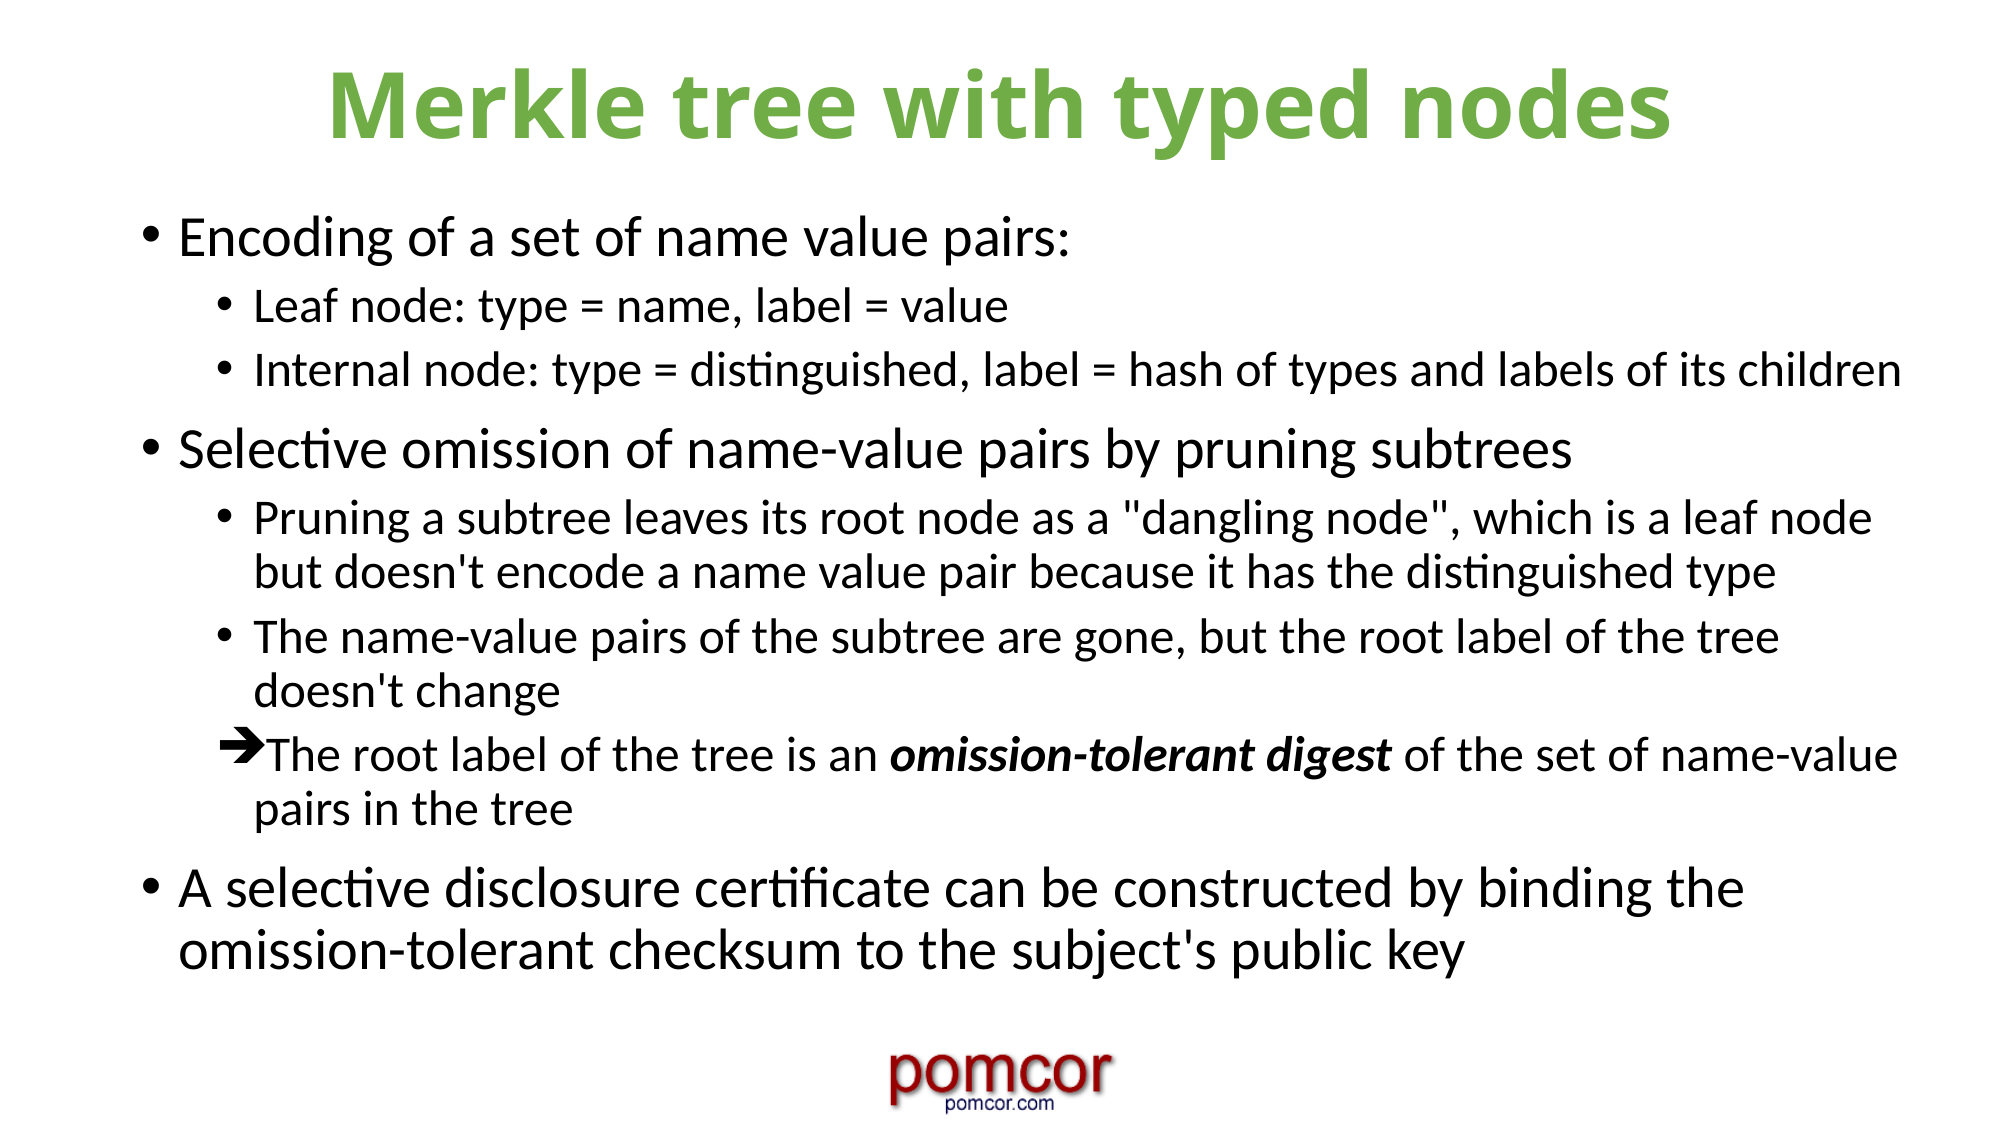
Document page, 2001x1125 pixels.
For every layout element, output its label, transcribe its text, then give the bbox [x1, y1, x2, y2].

picture [865, 1049, 1135, 1118]
title Merkle tree with typed nodes [137, 0, 1863, 218]
list Encoding of a set of name value pairs: Leaf node: type = name, label = value Internal node: type = distinguished, label = hash of types and labels of its children Selective omission of name-value pairs by pruning subtrees Pruning a subtree leaves its root node as a "dangling node", which is a leaf node but doesn't encode a name value pair because it has the distinguished type The name-value pairs of the subtree are gone, but the root label of the tree doesn't change The root label of the tree is an omission-tolerant digest of the set of name-value pairs in the tree A selective disclosure certificate can be constructed by binding the omission-tolerant checksum to the subject's public key [125, 198, 1952, 1033]
